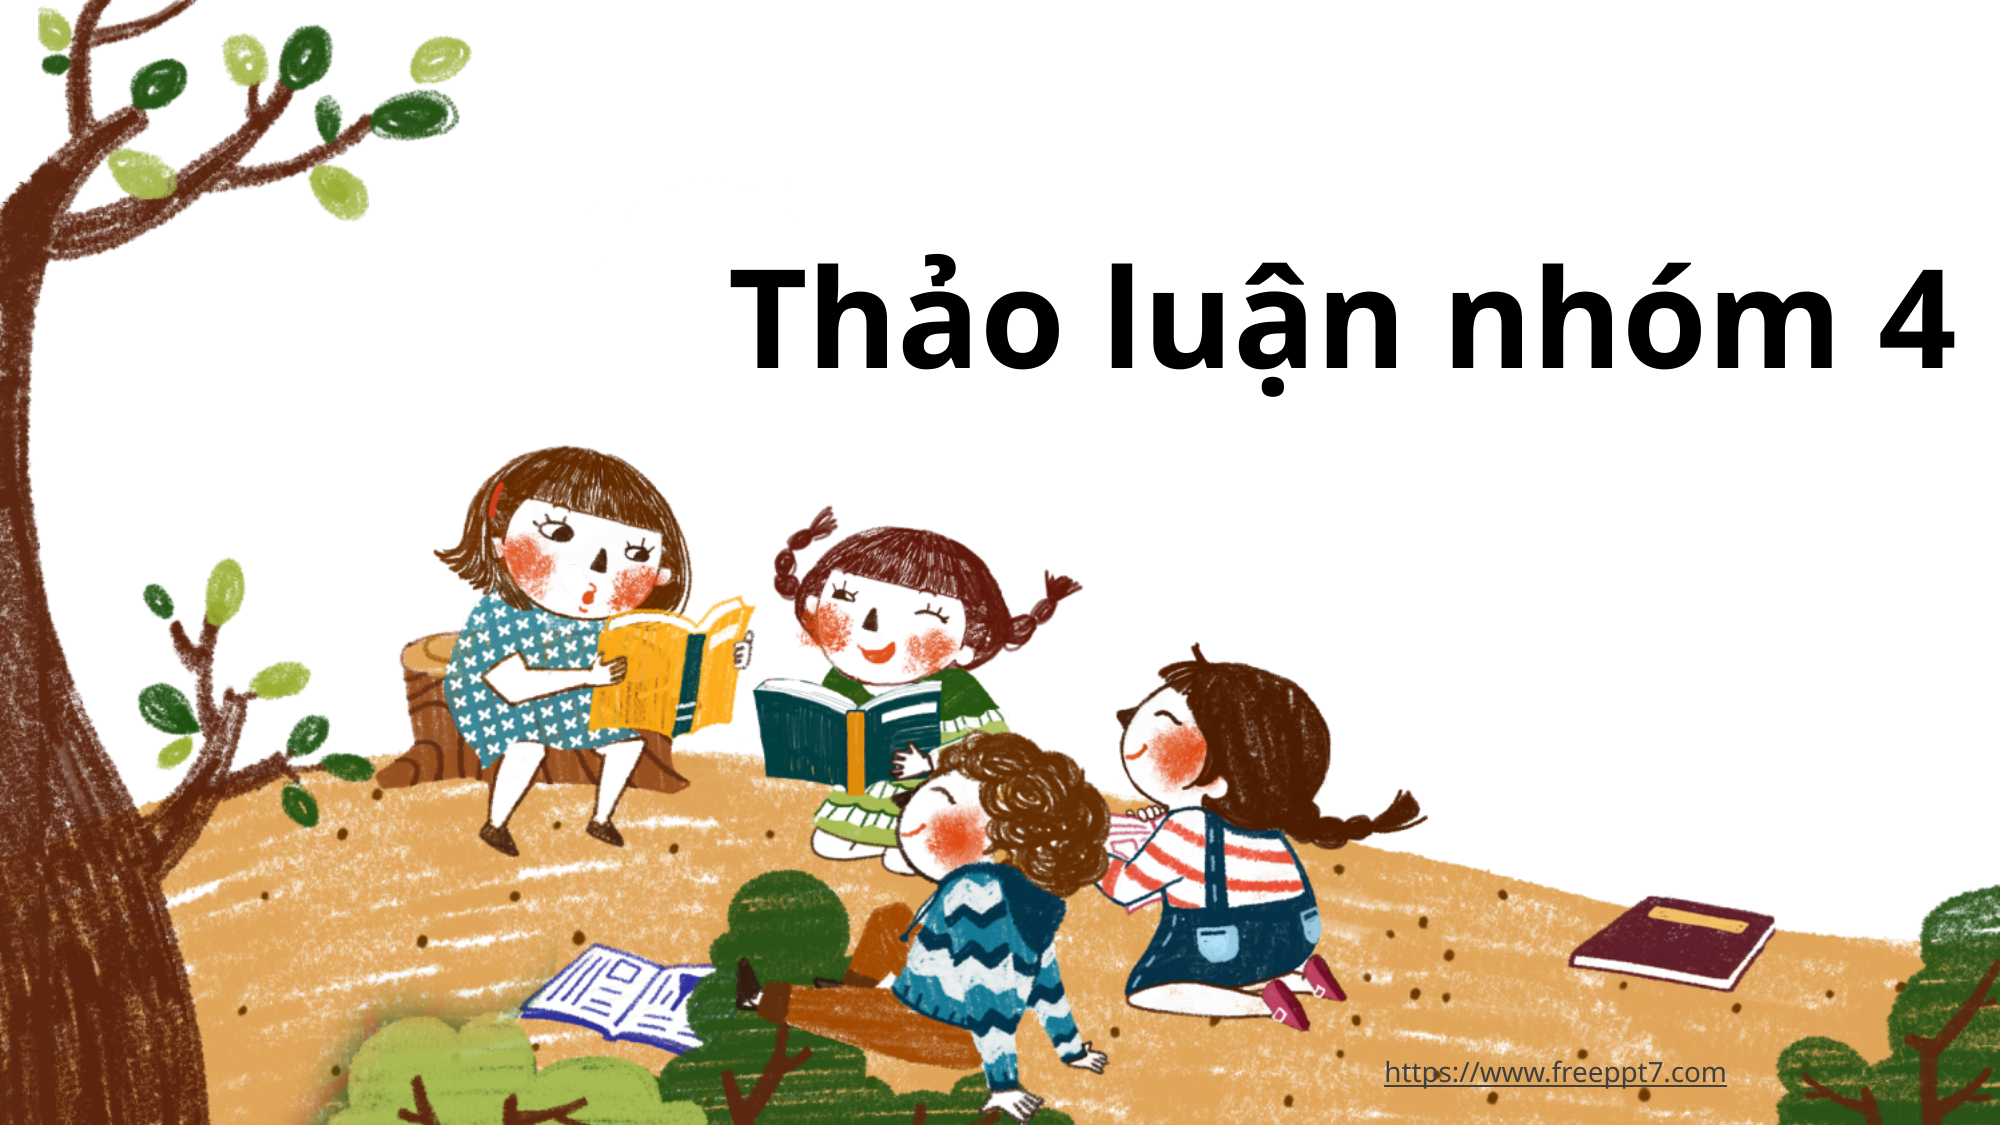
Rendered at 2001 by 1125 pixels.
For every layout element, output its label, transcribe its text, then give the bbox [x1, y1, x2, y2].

text_box Thảo luận nhóm 4 [1428, 223, 1975, 403]
picture [0, 0, 2000, 1125]
